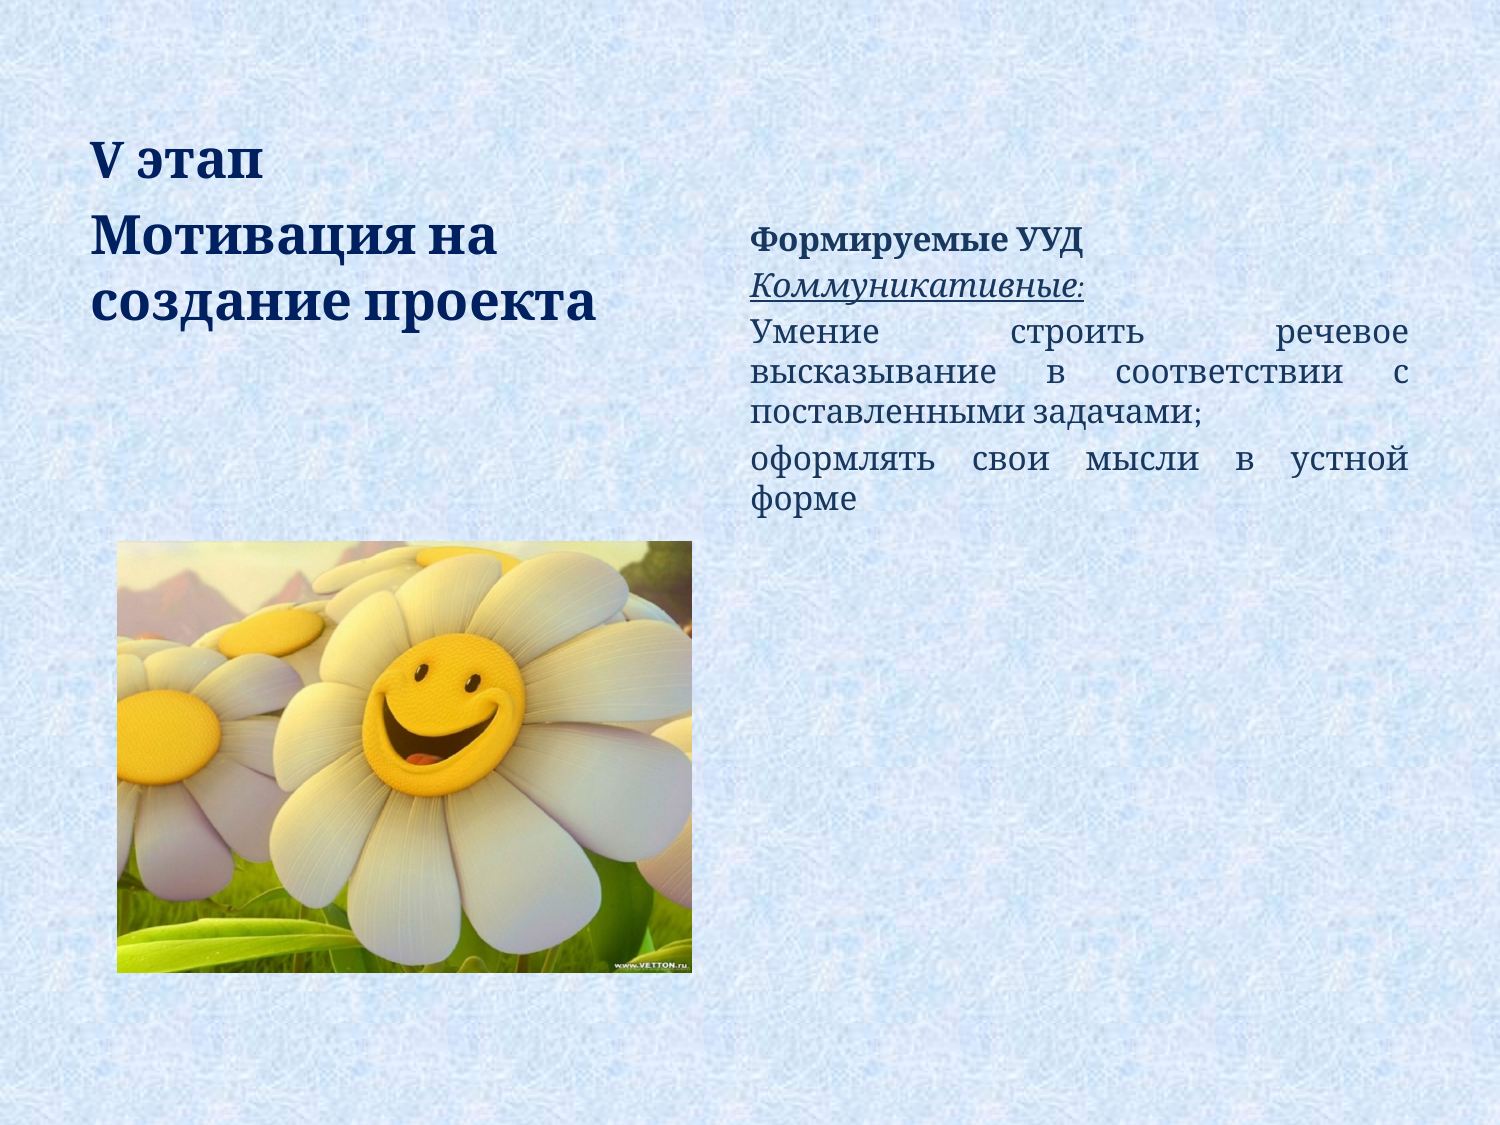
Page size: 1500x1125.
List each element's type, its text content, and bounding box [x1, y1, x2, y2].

list V этап Мотивация на создание проекта Формируемые УУД Коммуникативные: Умение строить речевое высказывание в соответствии с поставленными задачами; оформлять свои мысли в устной форме [75, 117, 1425, 1005]
picture [0, 0, 1500, 1125]
